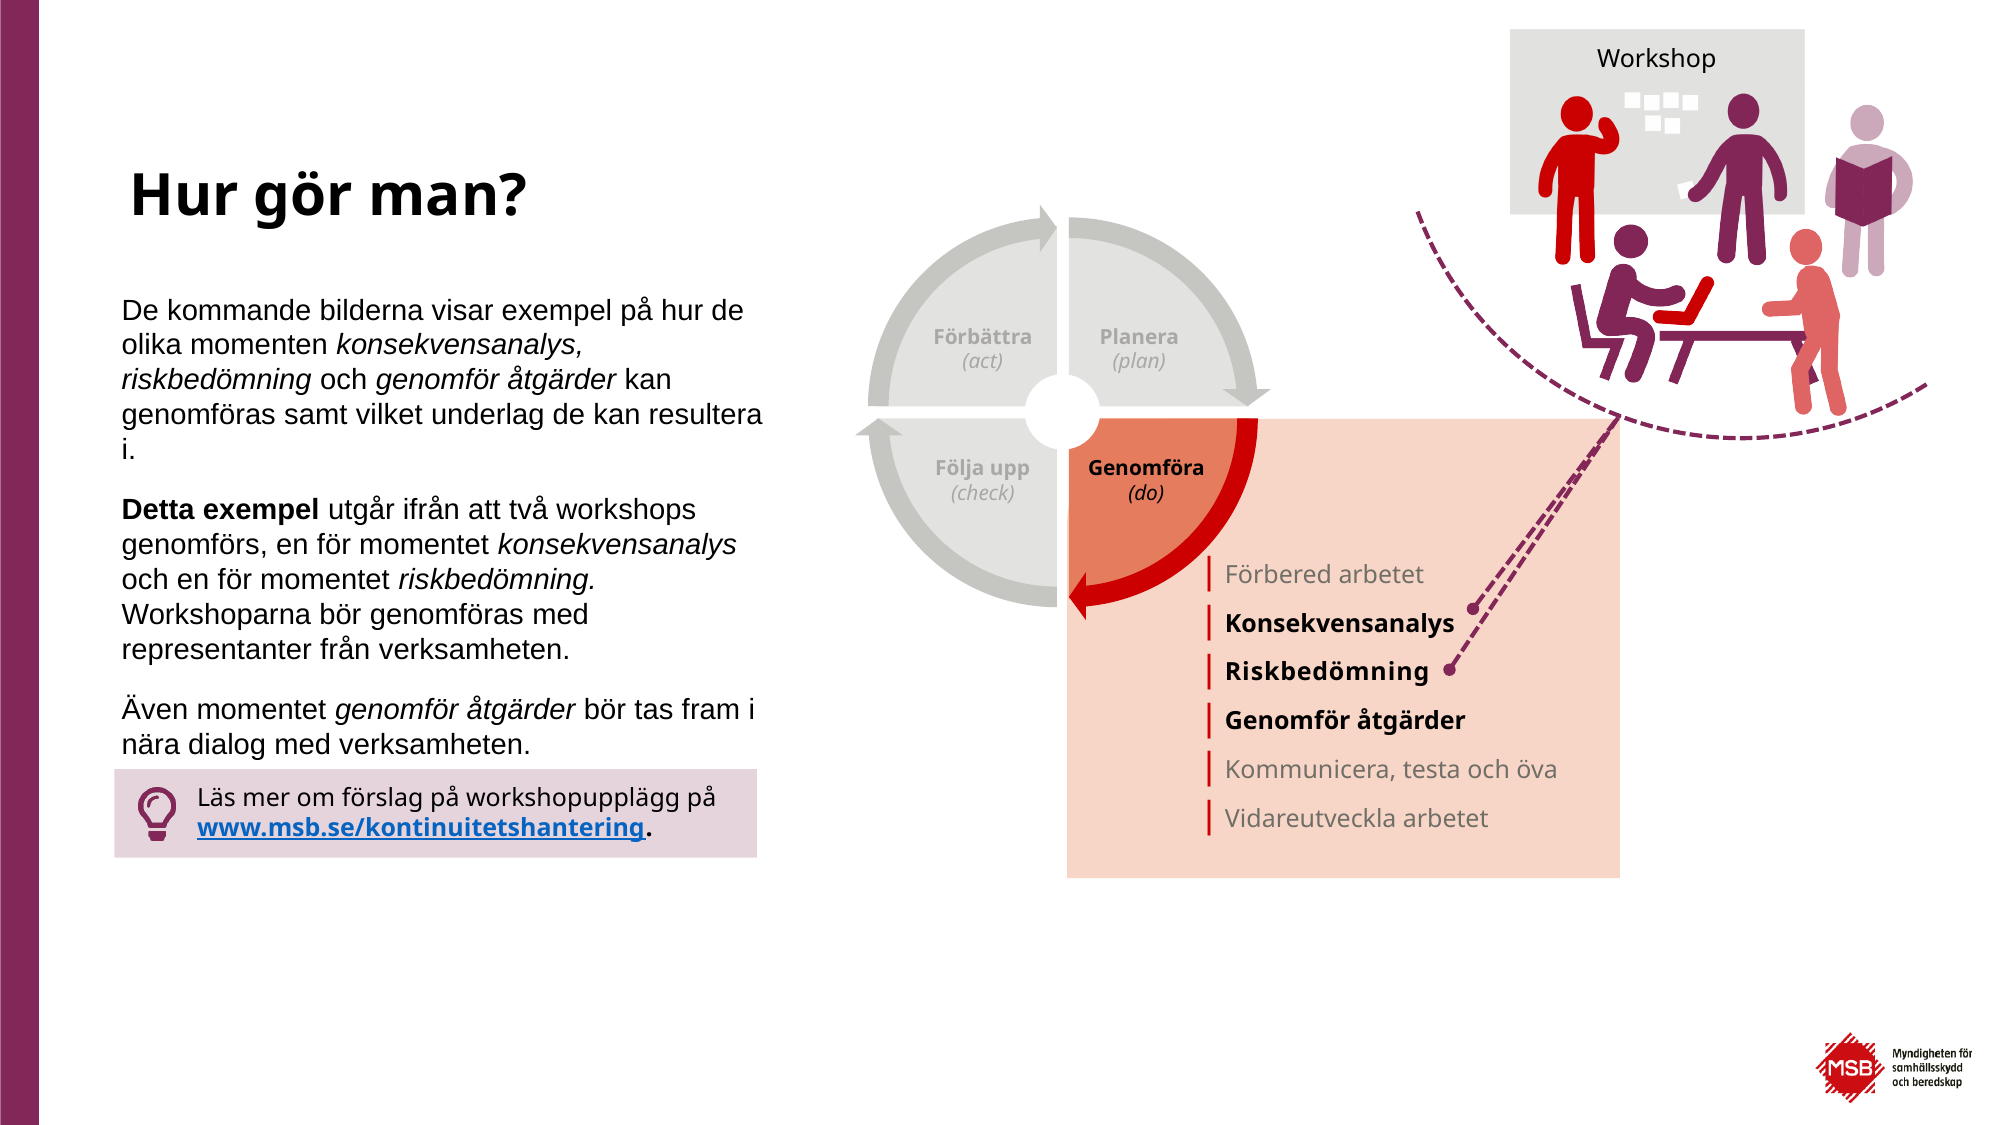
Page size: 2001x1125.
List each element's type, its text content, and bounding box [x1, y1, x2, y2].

title Hur gör man? [114, 157, 854, 242]
picture [1815, 1032, 1972, 1103]
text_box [114, 769, 757, 858]
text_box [854, 0, 2000, 879]
text_box De kommande bilderna visar exempel på hur de olika momenten konsekvensanalys, riskbedömning och genomför åtgärder kan genomföras samt vilket underlag de kan resultera i. Detta exempel utgår ifrån att två workshops genomförs, en för momentet konsekvensanalys och en för momentet riskbedömning. Workshoparna bör genomföras med representanter från verksamheten. Även momentet genomför åtgärder bör tas fram i nära dialog med verksamheten. [106, 283, 797, 768]
